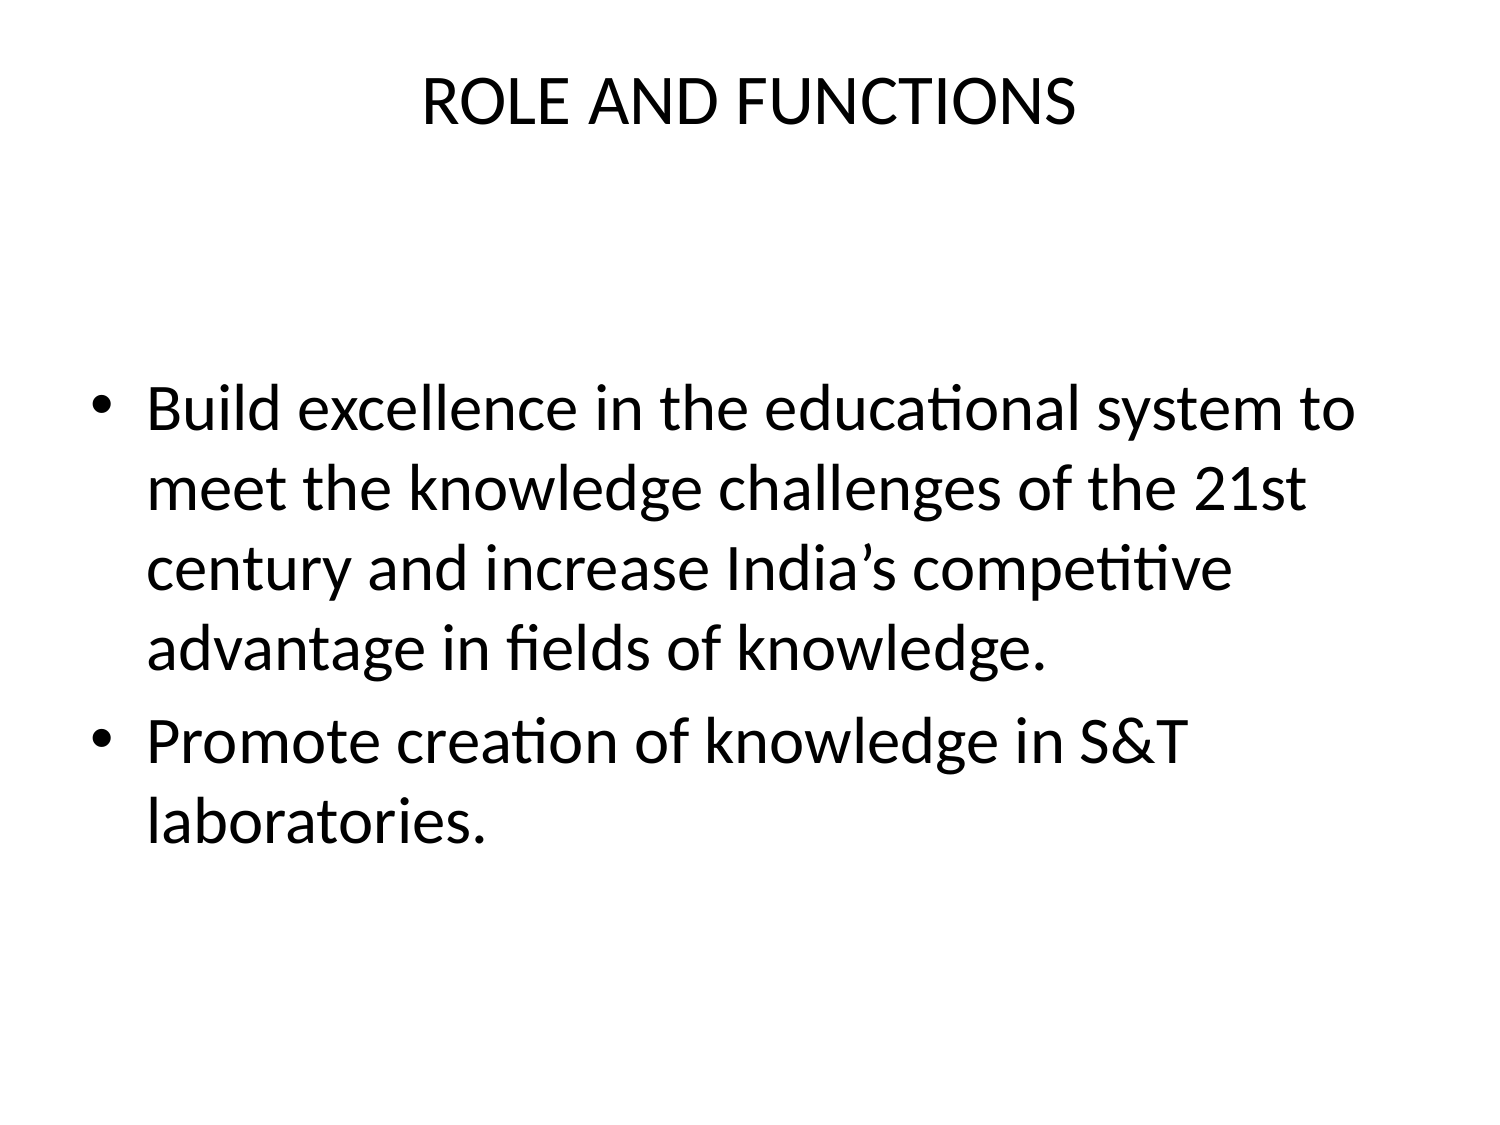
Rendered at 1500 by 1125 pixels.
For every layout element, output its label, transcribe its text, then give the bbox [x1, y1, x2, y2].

list Build excellence in the educational system to meet the knowledge challenges of the 21st century and increase India’s competitive advantage in fields of knowledge. Promote creation of knowledge in S&T laboratories. [75, 262, 1425, 1005]
title ROLE AND FUNCTIONS [75, 45, 1425, 233]
